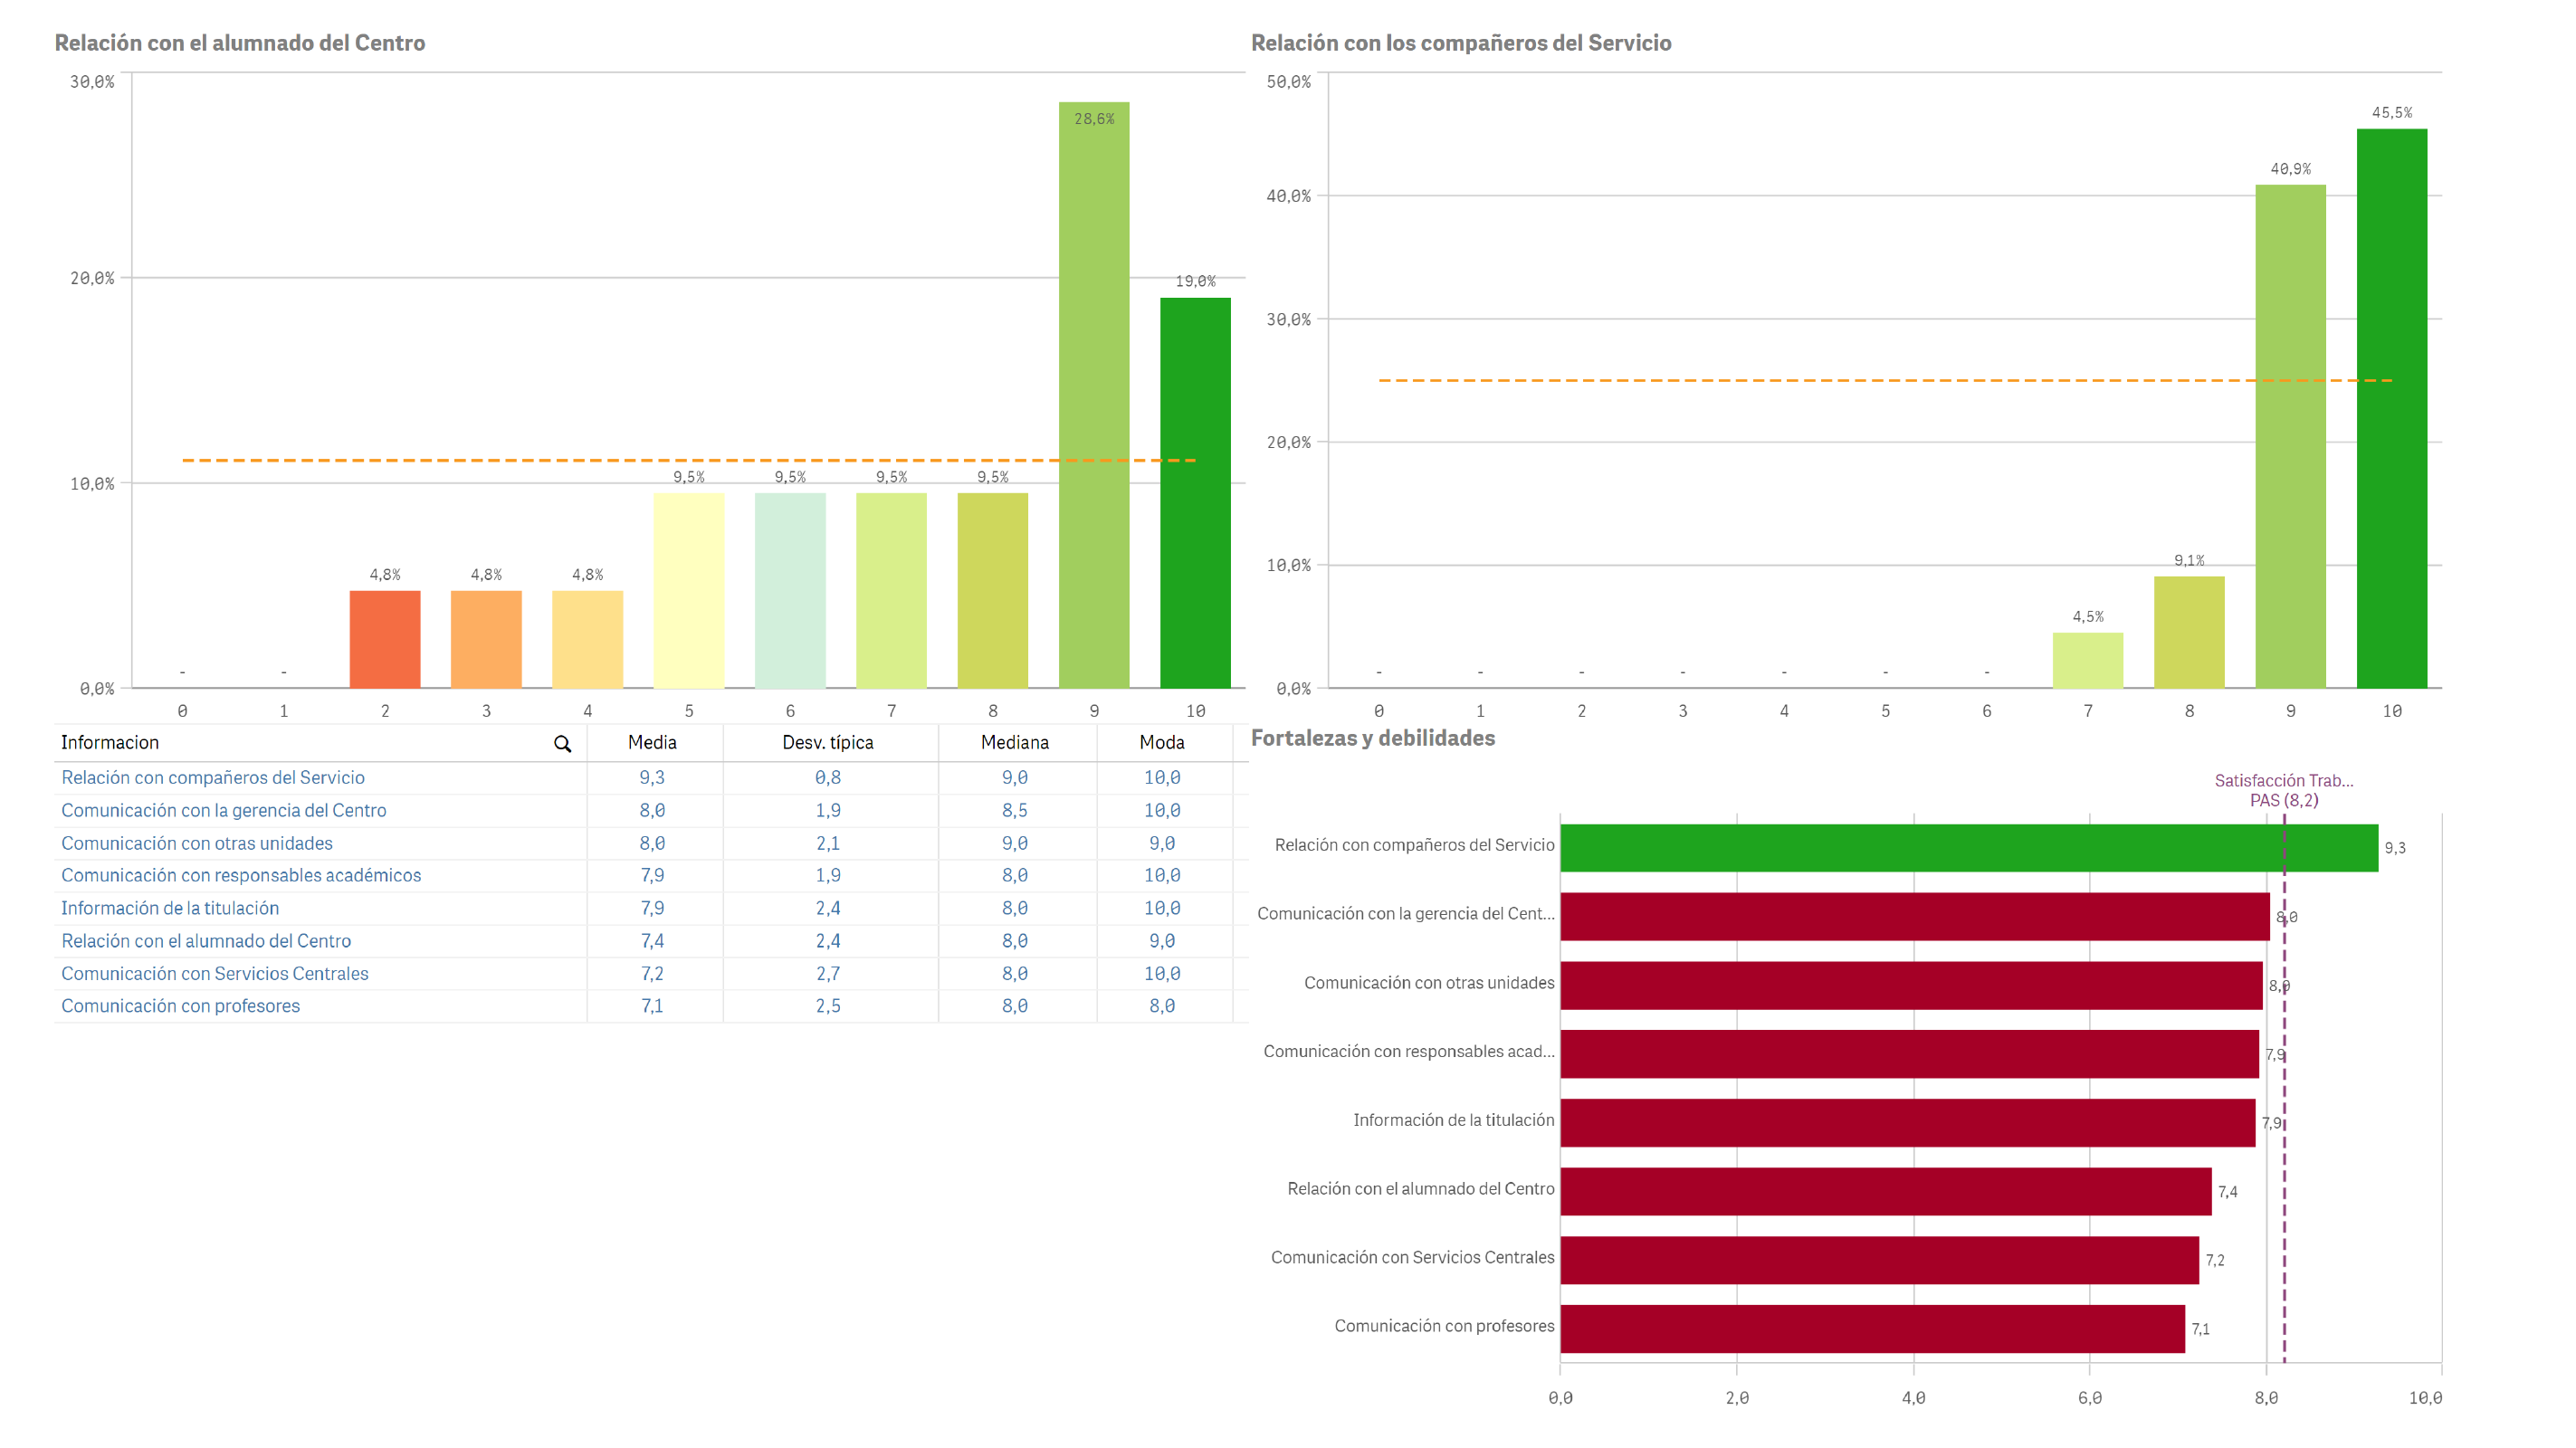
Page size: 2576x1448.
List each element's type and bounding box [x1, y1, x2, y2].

picture [52, 28, 2447, 1420]
